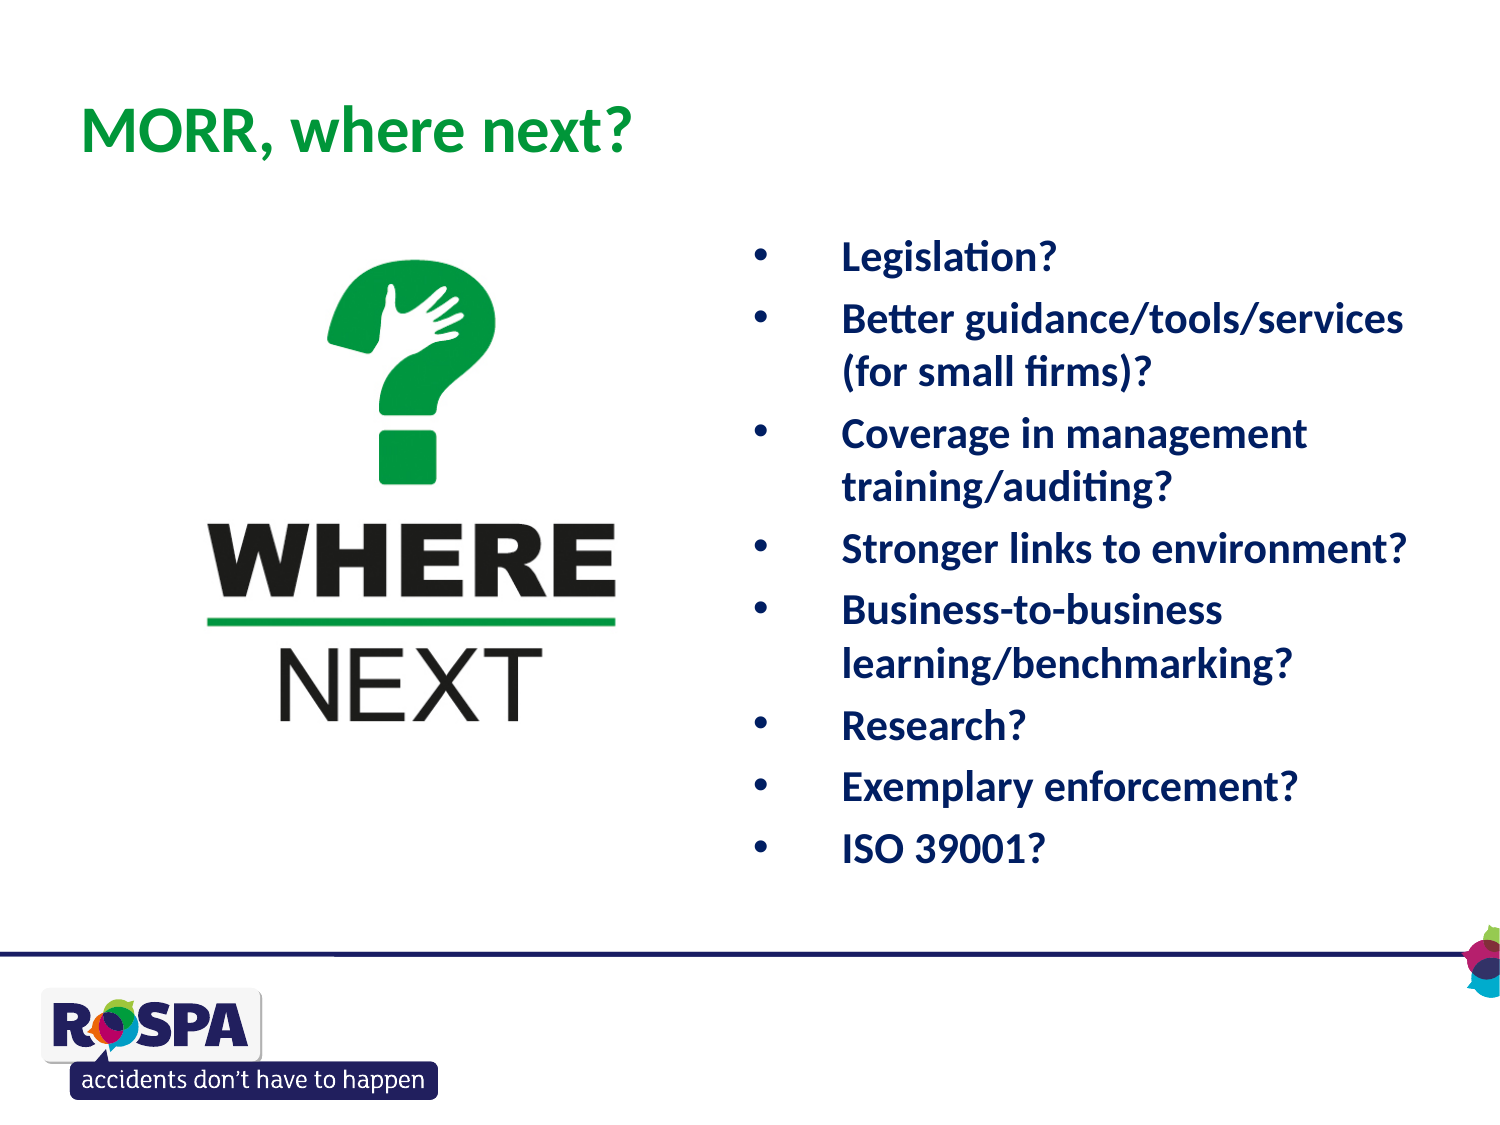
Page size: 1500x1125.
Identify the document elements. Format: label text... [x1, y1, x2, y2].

list Legislation? Better guidance/tools/services (for small firms)? Coverage in management training/auditing? Stronger links to environment? Business-to-business learning/benchmarking? Research? Exemplary enforcement? ISO 39001? [737, 219, 1436, 918]
title MORR, where next? [64, 54, 1436, 197]
picture [170, 219, 653, 771]
